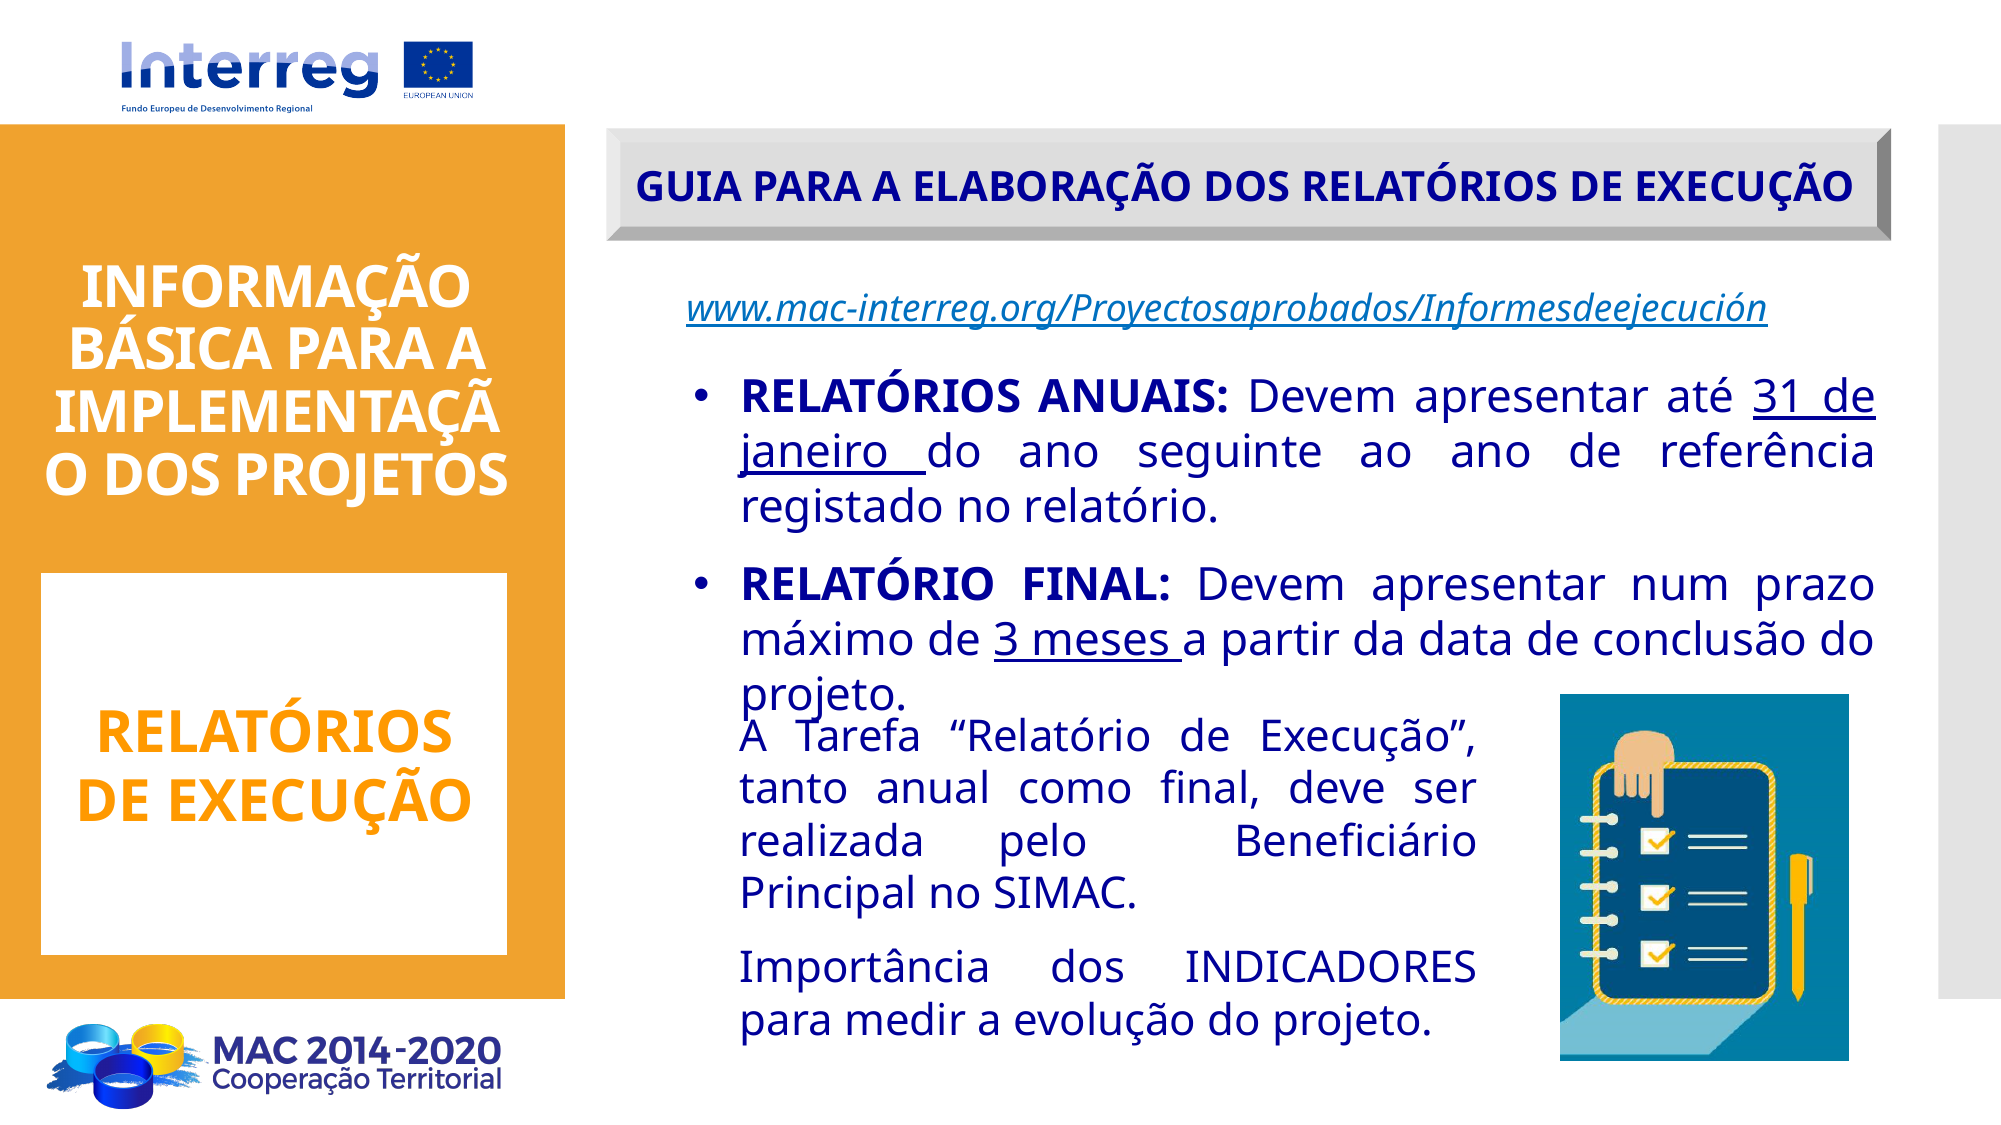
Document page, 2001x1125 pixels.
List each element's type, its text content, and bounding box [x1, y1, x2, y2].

picture [22, 999, 529, 1124]
picture [86, 6, 507, 122]
picture [1789, 854, 1813, 1002]
text_box www.mac-interreg.org/Proyectosaprobados/Informesdeejecución [606, 276, 1849, 337]
text_box RELATÓRIOS ANUAIS: Devem apresentar até 31 de janeiro do ano seguinte ao ano de referência registado no relatório. RELATÓRIO FINAL: Devem apresentar num prazo máximo de 3 meses a partir da data de conclusão do projeto. [606, 359, 1892, 773]
text_box A Tarefa “Relatório de Execução”, tanto anual como final, deve ser realizada pelo Beneficiário Principal no SIMAC. Importância dos INDICADORES para medir a evolução do projeto. [577, 699, 1493, 1052]
list RELATÓRIOS DE EXECUÇÃO [41, 578, 507, 955]
text_box GUIA PARA A ELABORAÇÃO DOS RELATÓRIOS DE EXECUÇÃO [606, 128, 1892, 241]
picture [1559, 731, 1777, 1054]
title INFORMAÇÃO BÁSICA PARA A IMPLEMENTAÇÃO DOS PROJETOS [27, 187, 525, 578]
